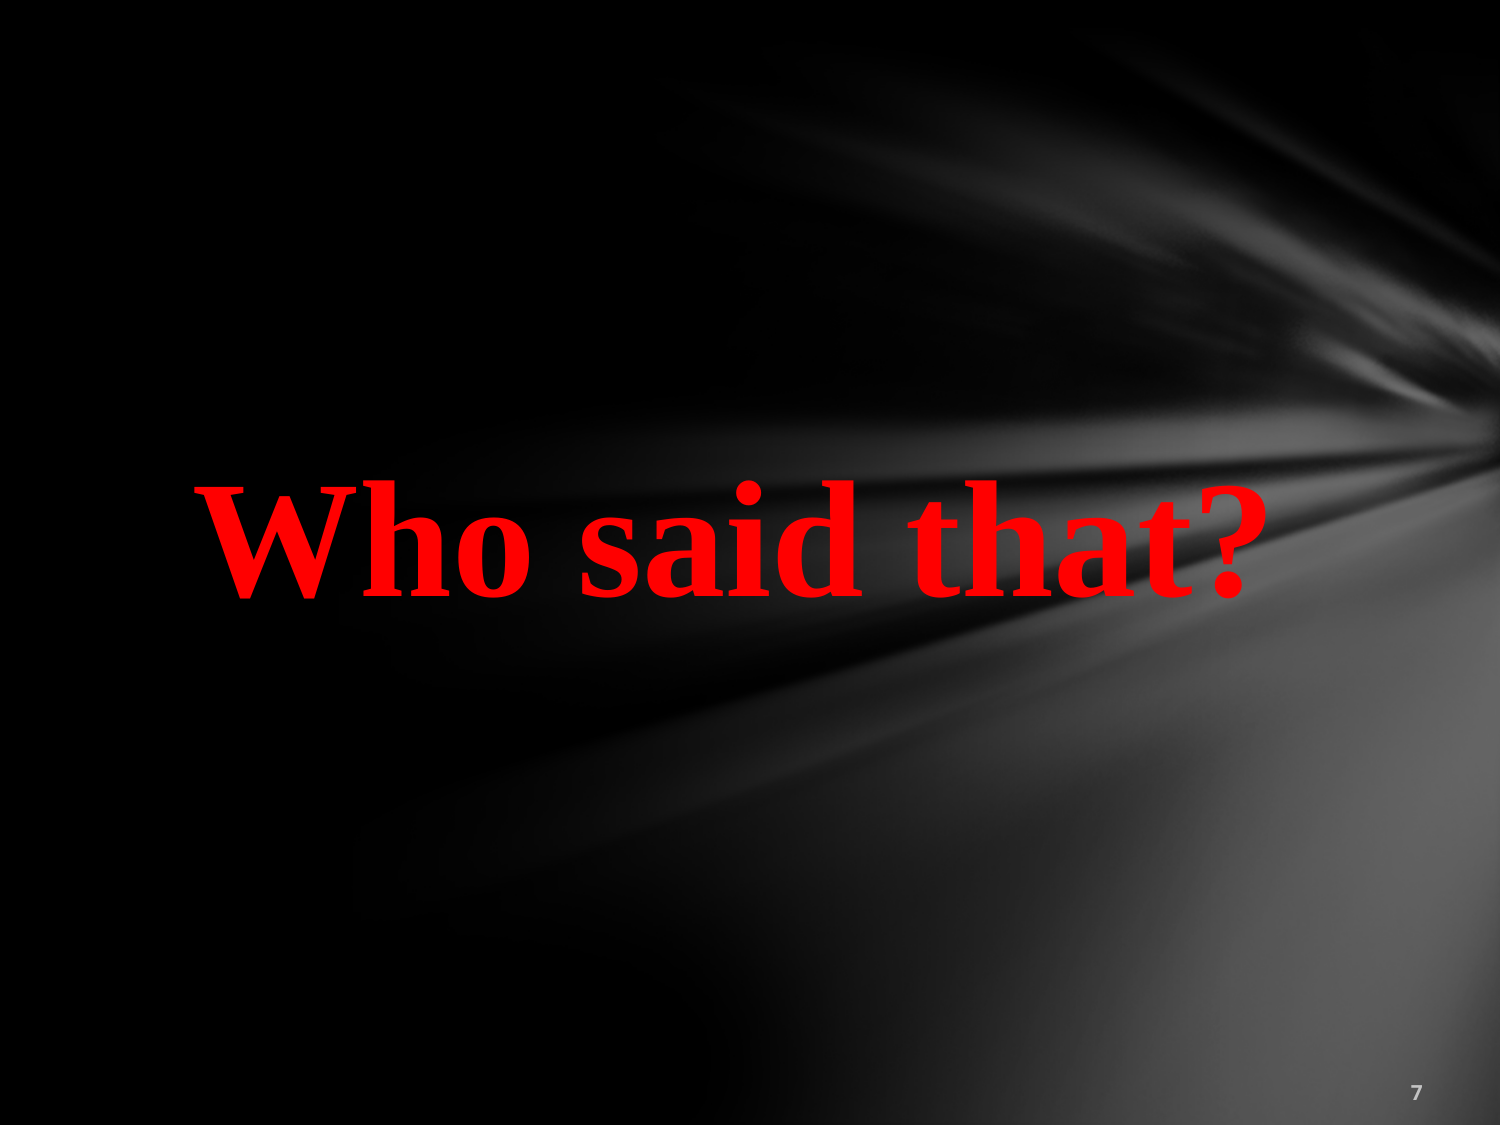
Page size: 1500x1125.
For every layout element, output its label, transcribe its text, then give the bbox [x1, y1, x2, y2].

slide_number 7 [1293, 1073, 1438, 1115]
text_box Who said that? [74, 392, 1438, 637]
